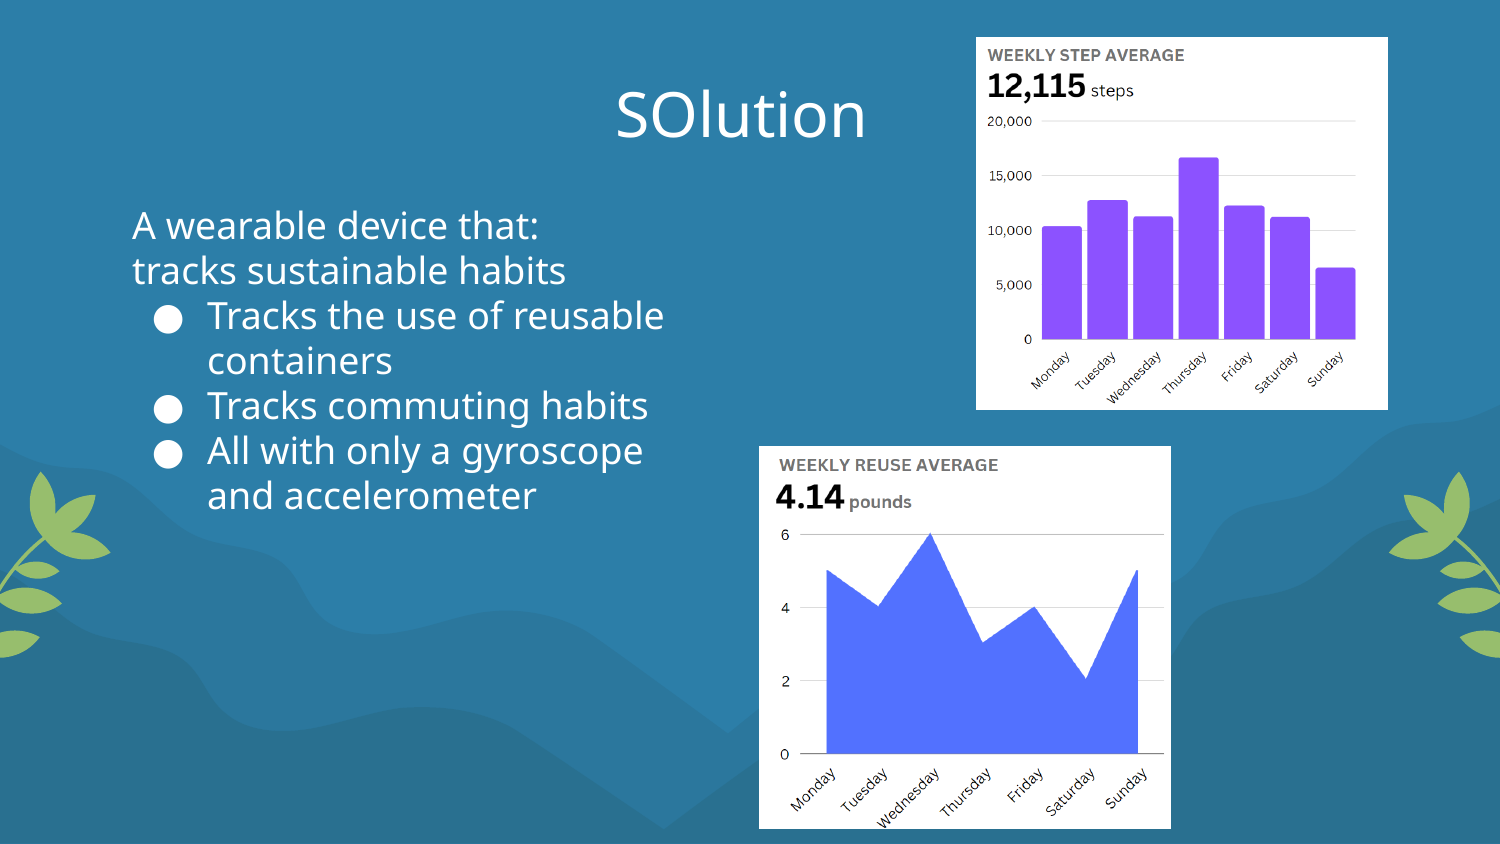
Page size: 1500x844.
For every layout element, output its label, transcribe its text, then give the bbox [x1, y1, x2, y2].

title SOlution [112, 87, 971, 138]
picture [976, 37, 1388, 410]
picture [759, 446, 1171, 829]
list A wearable device that: tracks sustainable habits Tracks the use of reusable containers Tracks commuting habits All with only a gyroscope and accelerometer [116, 187, 711, 755]
